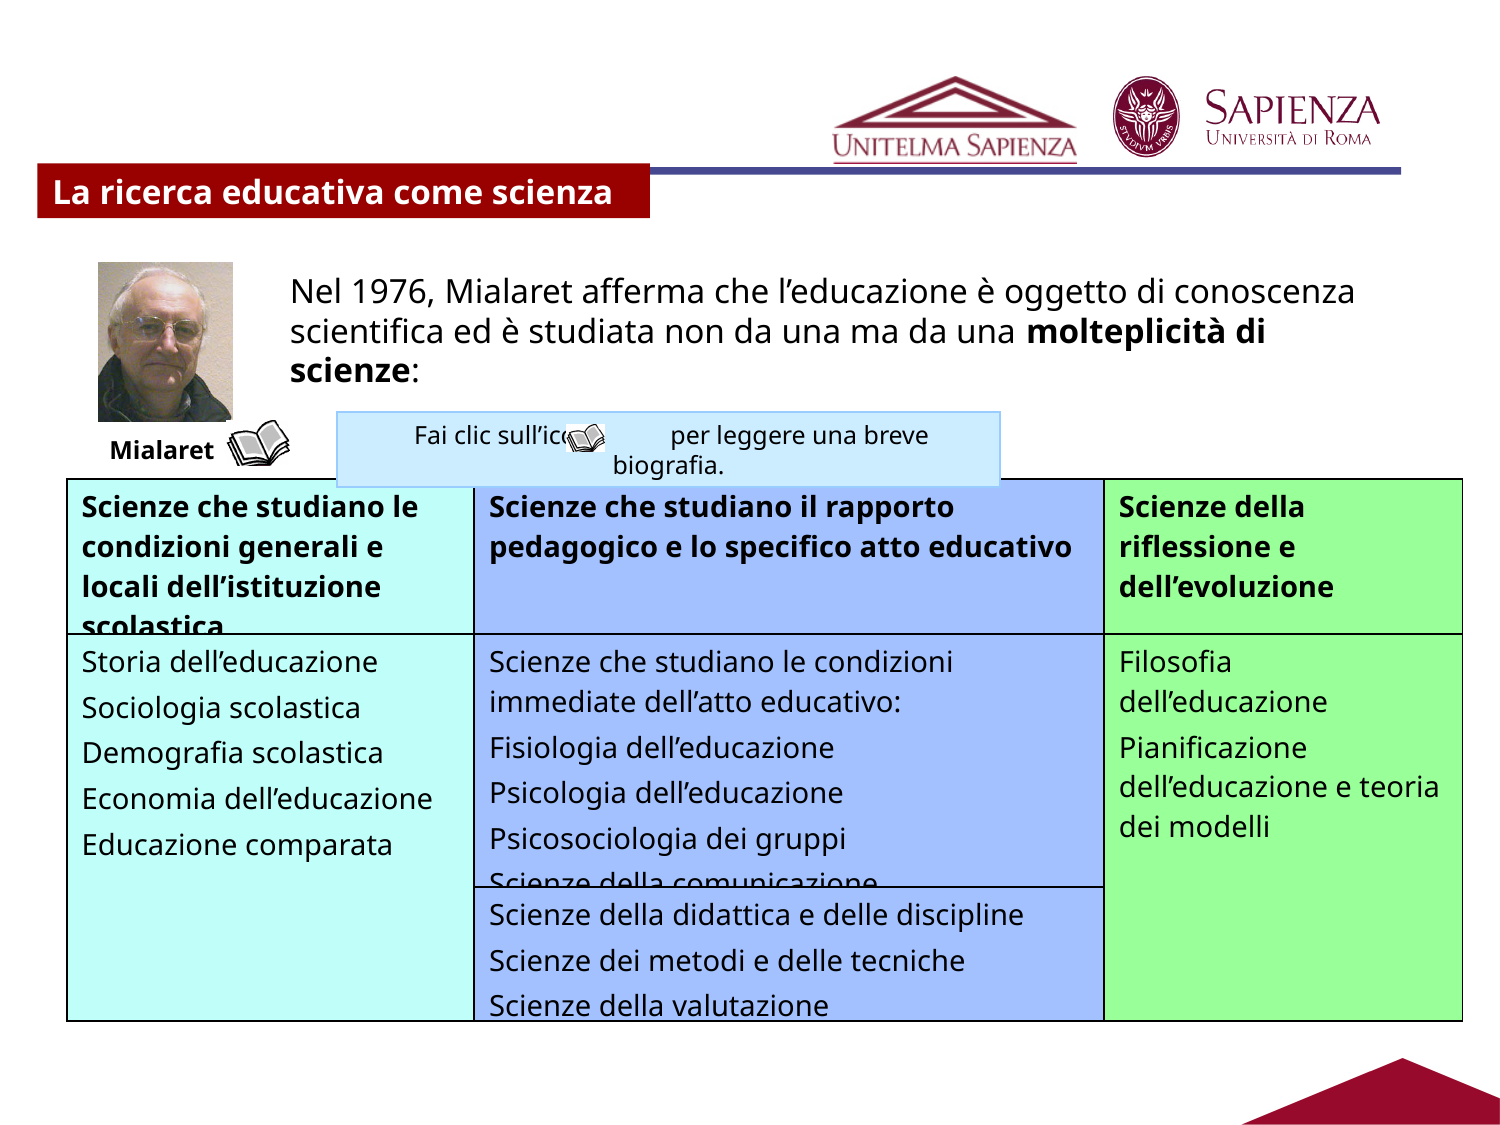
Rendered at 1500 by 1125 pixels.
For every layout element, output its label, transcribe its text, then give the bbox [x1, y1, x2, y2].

picture [1241, 1058, 1500, 1125]
table_cell Filosofia dell’educazione Pianificazione dell’educazione e teoria dei modelli [1105, 635, 1462, 1020]
text_box La ricerca educativa come scienza [37, 163, 650, 219]
table_cell Scienze che studiano le condizioni immediate dell’atto educativo: Fisiologia dell’educazione Psicologia dell’educazione Psicosociologia dei gruppi Scienze della comunicazione [475, 635, 1103, 886]
picture [832, 76, 1077, 164]
table_header Scienze che studiano le condizioni generali e locali dell’istituzione scolastica [68, 480, 473, 633]
table_cell Scienze della didattica e delle discipline Scienze dei metodi e delle tecniche Scienze della valutazione [475, 888, 1103, 1020]
text_box Mialaret [94, 427, 224, 472]
picture [1104, 66, 1414, 164]
table_header Scienze che studiano il rapporto pedagogico e lo specifico atto educativo [475, 480, 1103, 633]
table_header Scienze della riflessione e dell’evoluzione [1105, 480, 1462, 633]
table_cell Storia dell’educazione Sociologia scolastica Demografia scolastica Economia dell’educazione Educazione comparata [68, 635, 473, 1020]
picture [98, 262, 290, 466]
picture [566, 424, 605, 452]
text_box Fai clic sull’icona per leggere una breve biografia. [337, 412, 1000, 488]
text_box Nel 1976, Mialaret afferma che l’educazione è oggetto di conoscenza scientifica ed è studiata non da una ma da una molteplicità di scienze: [275, 262, 1390, 397]
